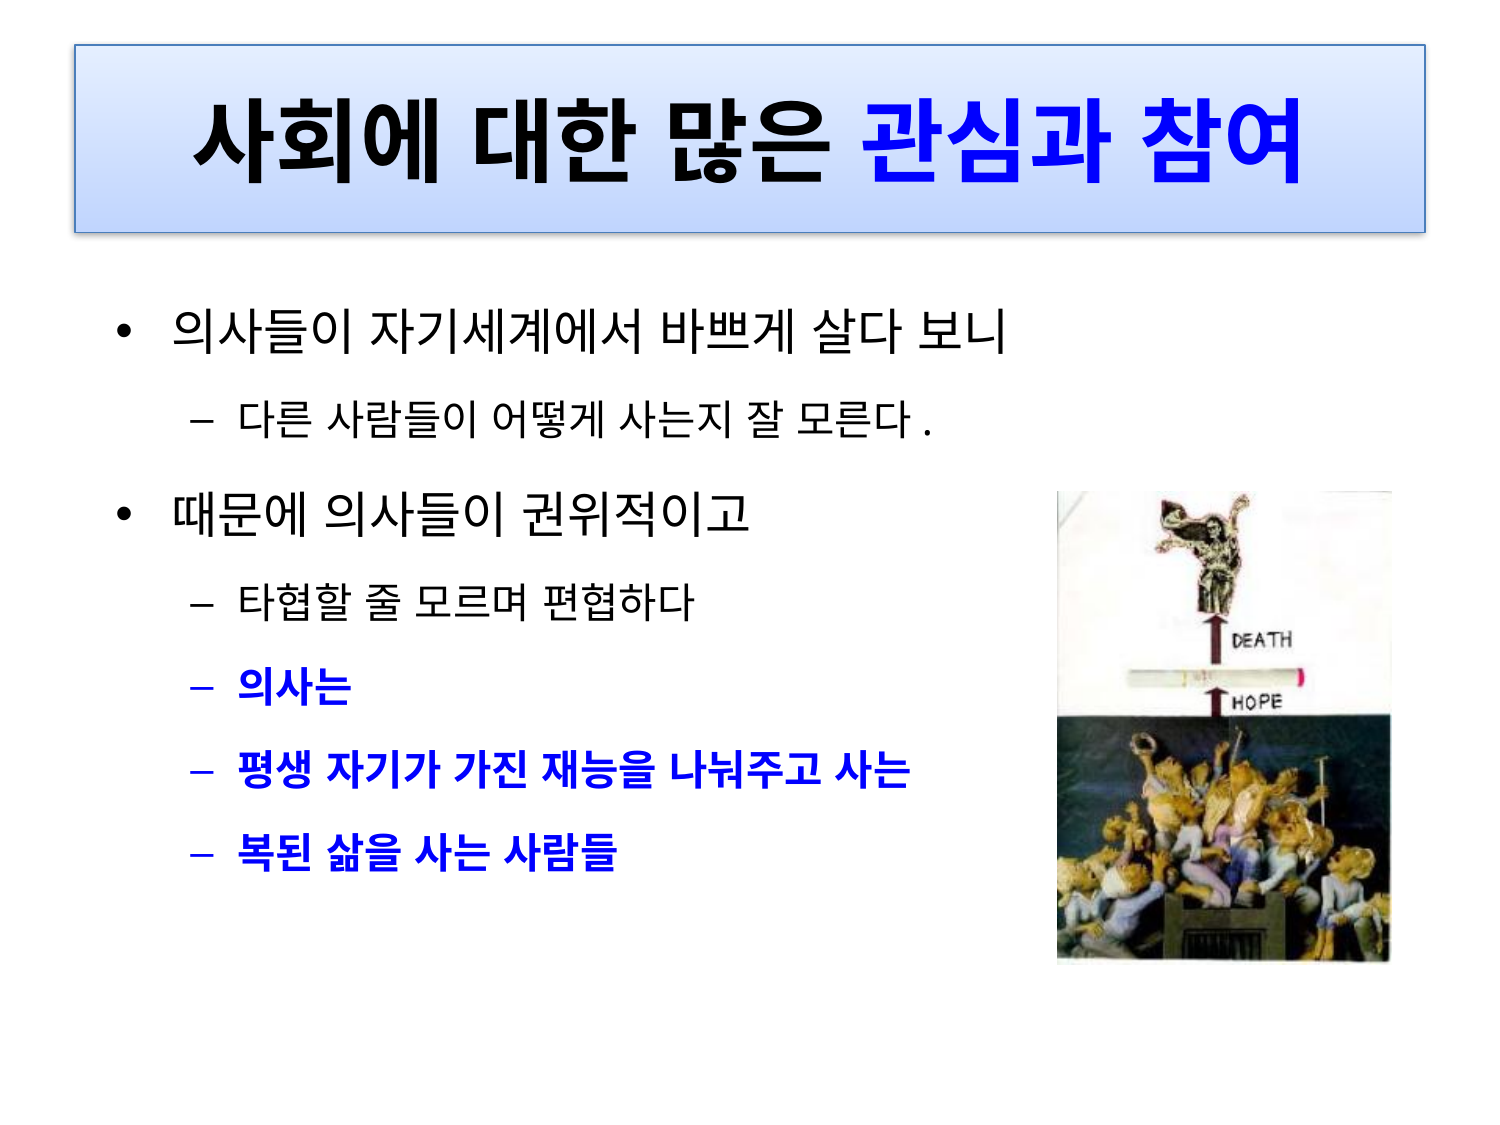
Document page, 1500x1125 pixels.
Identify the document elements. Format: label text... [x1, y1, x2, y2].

picture [1056, 491, 1392, 965]
title 사회에 대한 많은 관심과 참여 [74, 44, 1426, 233]
list 의사들이 자기세계에서 바쁘게 살다 보니 다른 사람들이 어떻게 사는지 잘 모른다. 때문에 의사들이 권위적이고 타협할 줄 모르며 편협하다 의사는 평생 자기가 가진 재능을 나눠주고 사는 복된 삶을 사는 사람들 [100, 262, 1425, 1005]
